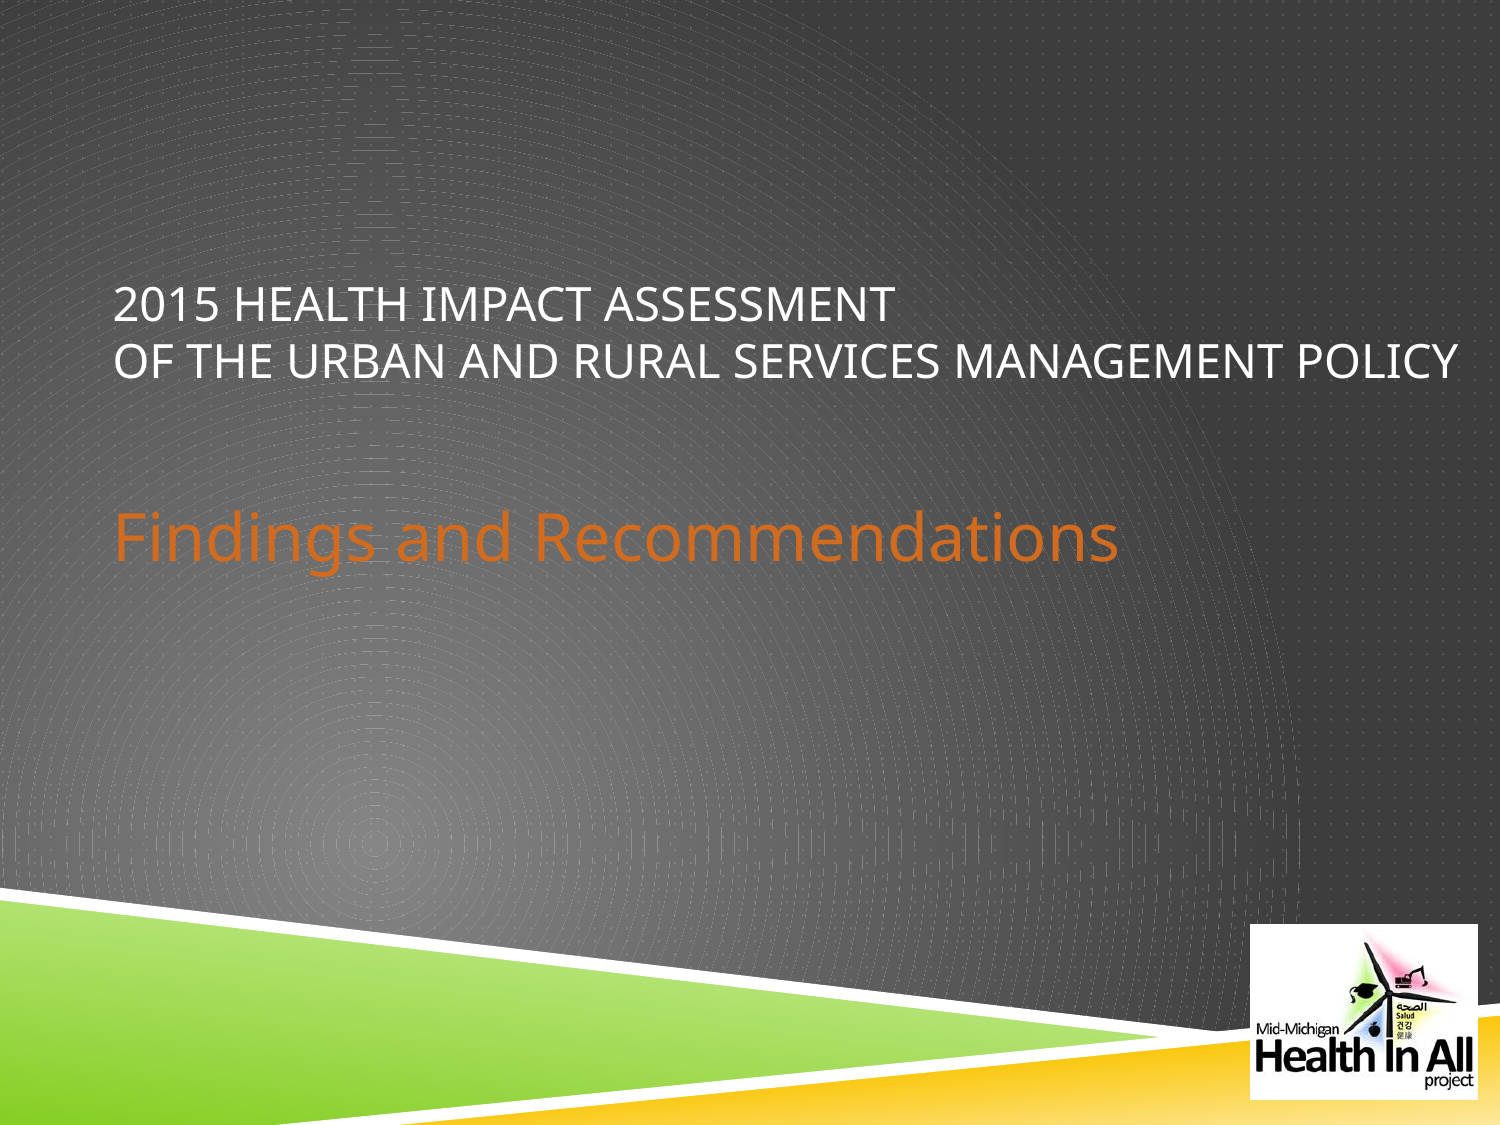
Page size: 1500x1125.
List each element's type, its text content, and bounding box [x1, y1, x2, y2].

title 2015 Health Impact Assessment of the urban and rural services management policy [112, 237, 1463, 425]
picture [1249, 924, 1478, 1101]
list Findings and Recommendations [112, 487, 1413, 838]
